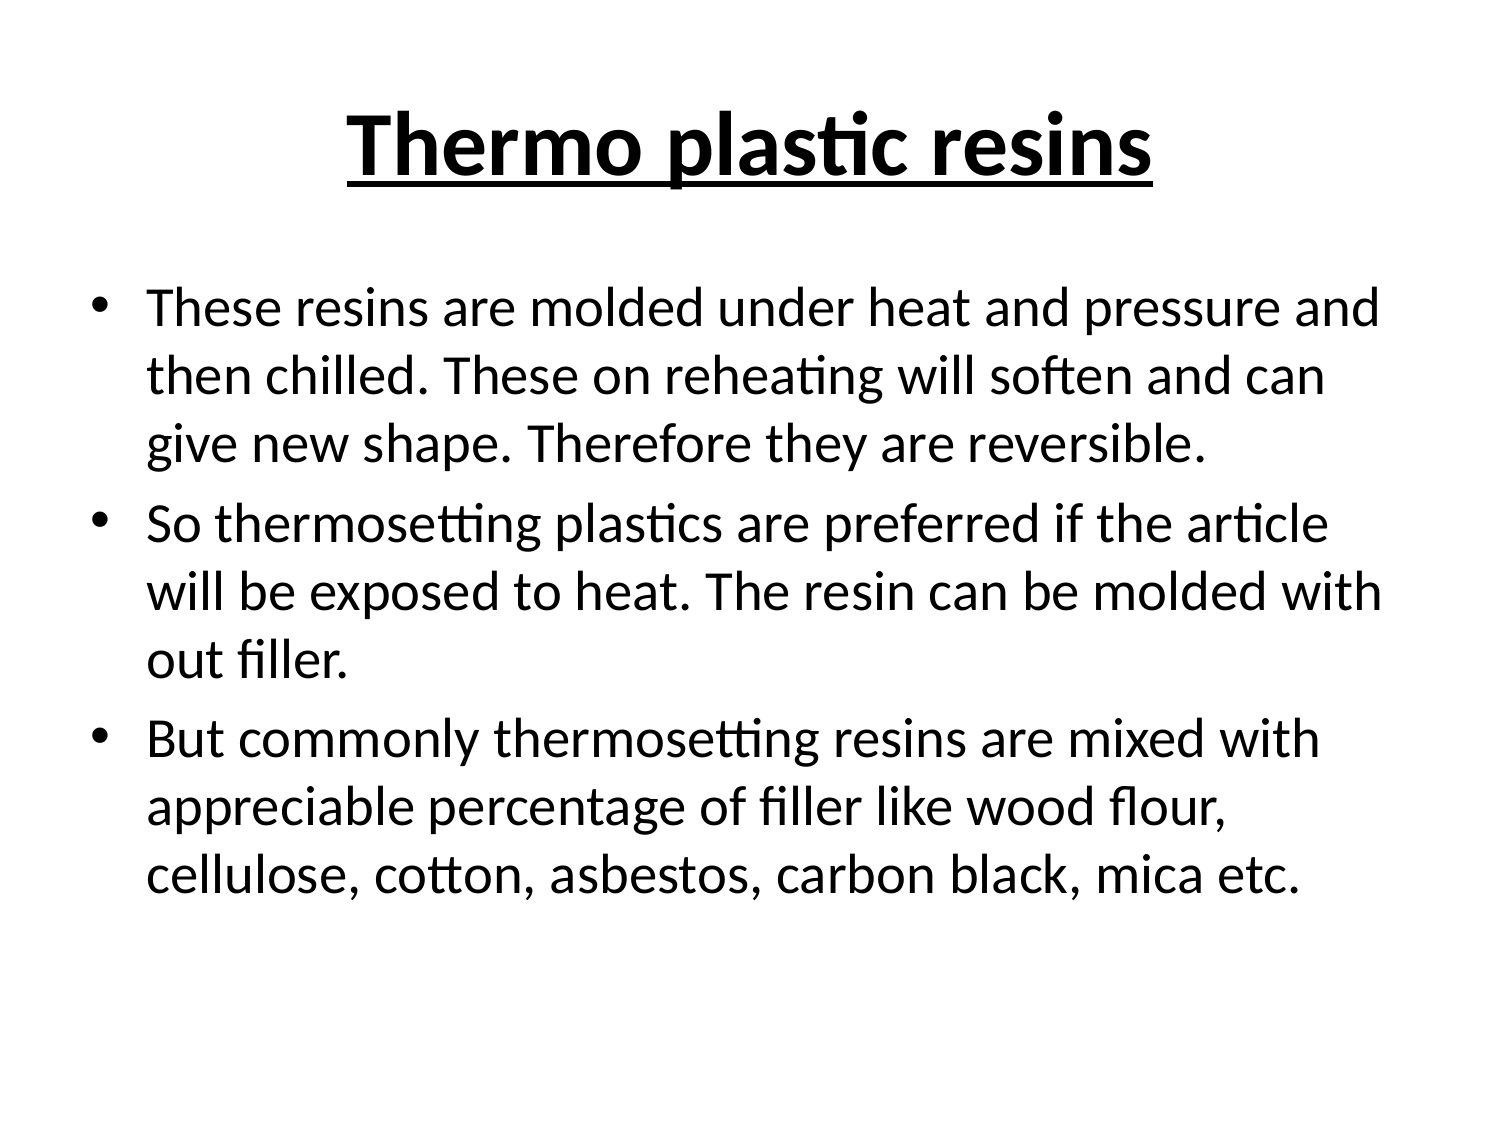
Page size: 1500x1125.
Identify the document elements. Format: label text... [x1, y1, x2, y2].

title Thermo plastic resins [75, 45, 1425, 233]
list These resins are molded under heat and pressure and then chilled. These on reheating will soften and can give new shape. Therefore they are reversible. So thermosetting plastics are preferred if the article will be exposed to heat. The resin can be molded with out filler. But commonly thermosetting resins are mixed with appreciable percentage of filler like wood flour, cellulose, cotton, asbestos, carbon black, mica etc. [75, 262, 1425, 1005]
